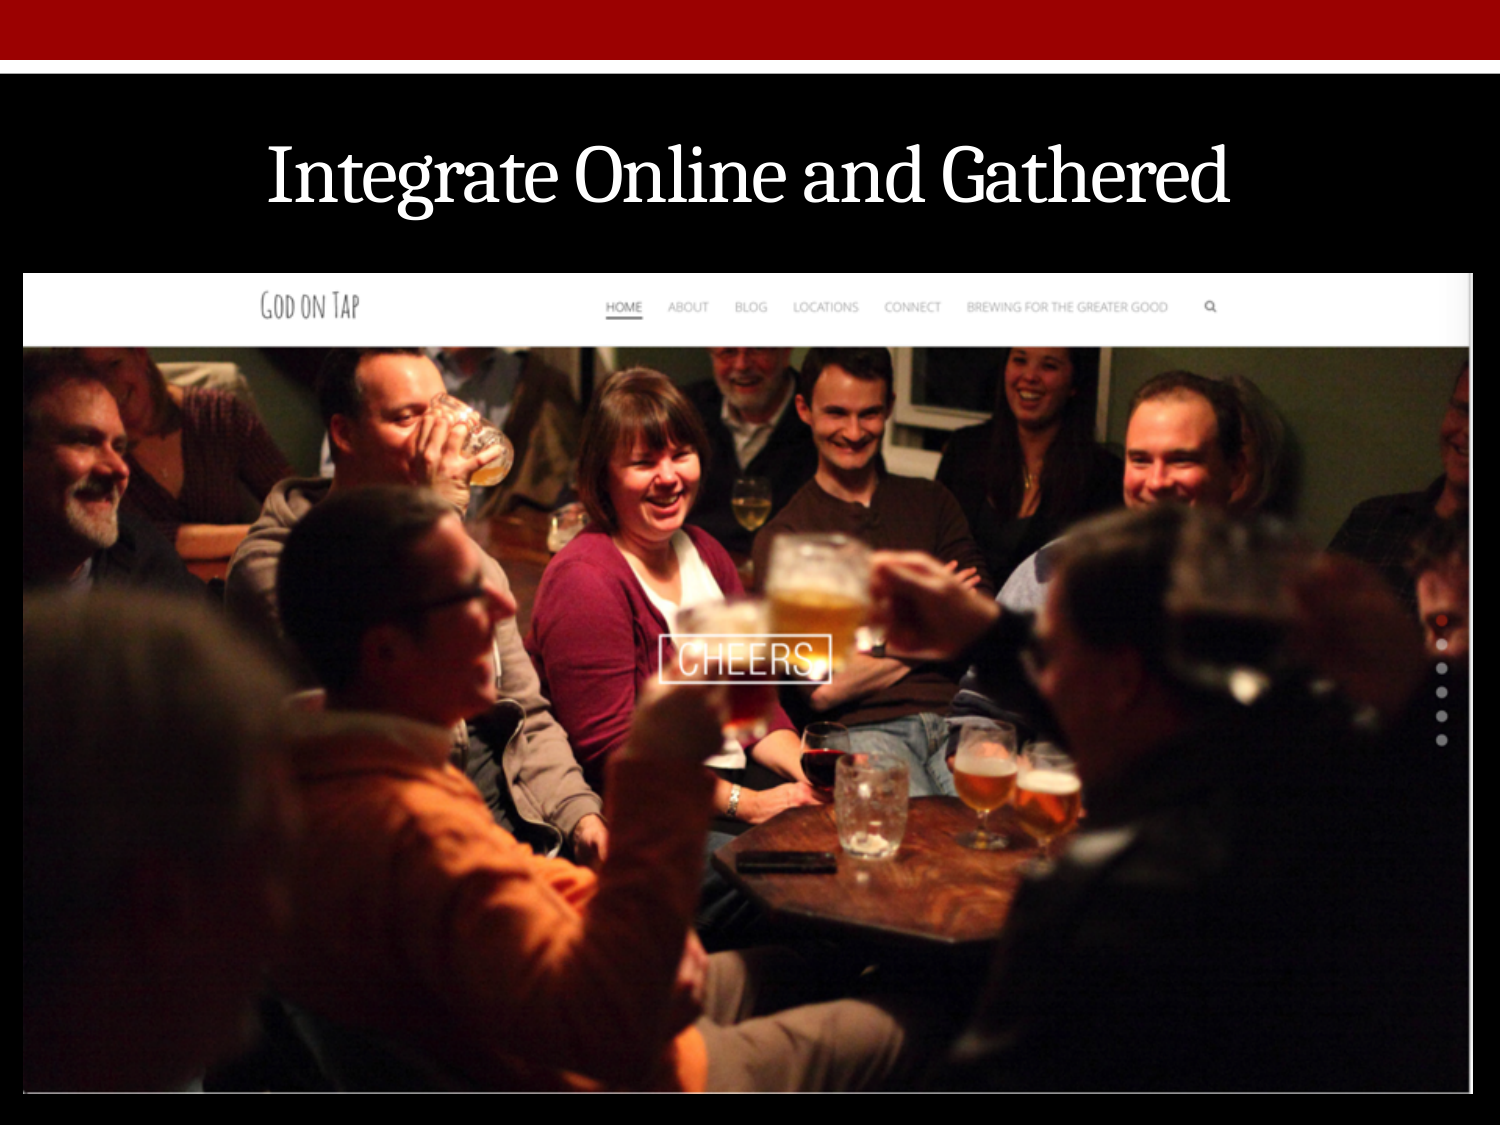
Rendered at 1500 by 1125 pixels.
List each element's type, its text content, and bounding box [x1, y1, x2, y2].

picture [23, 273, 1474, 1095]
title Integrate Online and Gathered [75, 87, 1425, 250]
